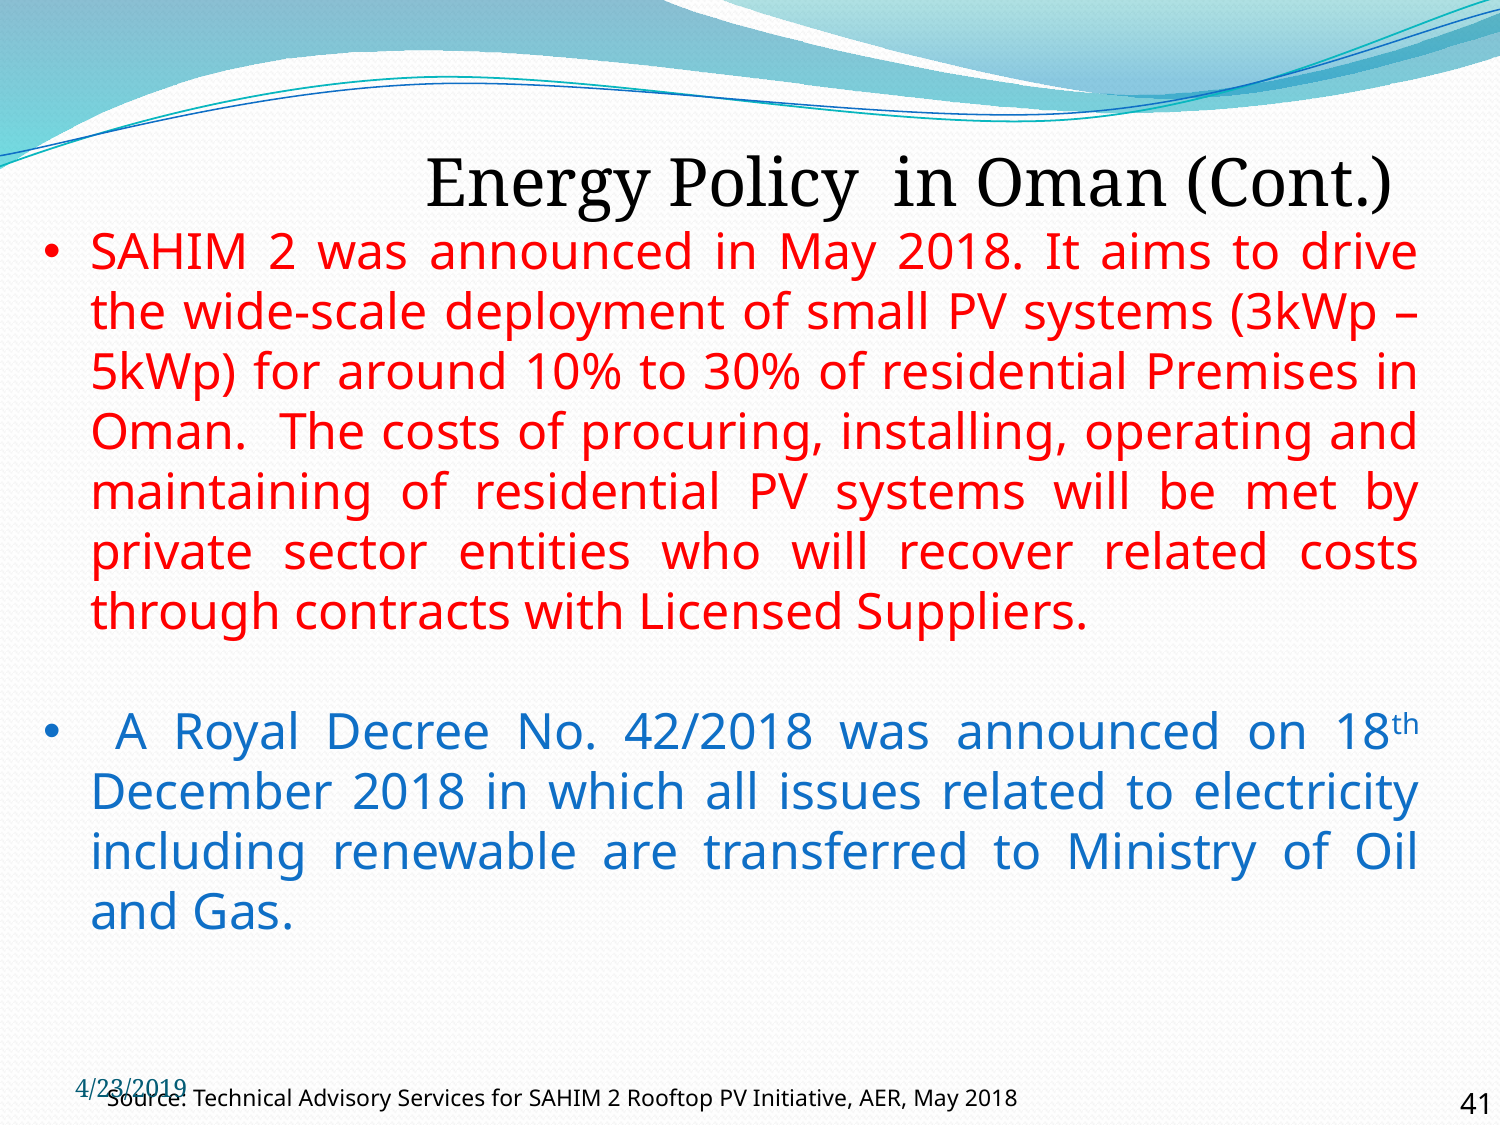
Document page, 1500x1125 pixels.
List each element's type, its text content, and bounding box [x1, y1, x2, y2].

slide_number 41 [943, 1065, 1494, 1125]
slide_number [75, 1042, 425, 1103]
text_box SAHIM 2 was announced in May 2018. It aims to drive the wide-scale deployment of small PV systems (3kWp – 5kWp) for around 10% to 30% of residential Premises in Oman. The costs of procuring, installing, operating and maintaining of residential PV systems will be met by private sector entities who will recover related costs through contracts with Licensed Suppliers. A Royal Decree No. 42/2018 was announced on 18th December 2018 in which all issues related to electricity including renewable are transferred to Ministry of Oil and Gas. [28, 212, 1435, 948]
text_box Source: Technical Advisory Services for SAHIM 2 Rooftop PV Initiative, AER, May 2018 [92, 1076, 1435, 1119]
text_box Energy Policy in Oman (Cont.) [237, 62, 1500, 228]
